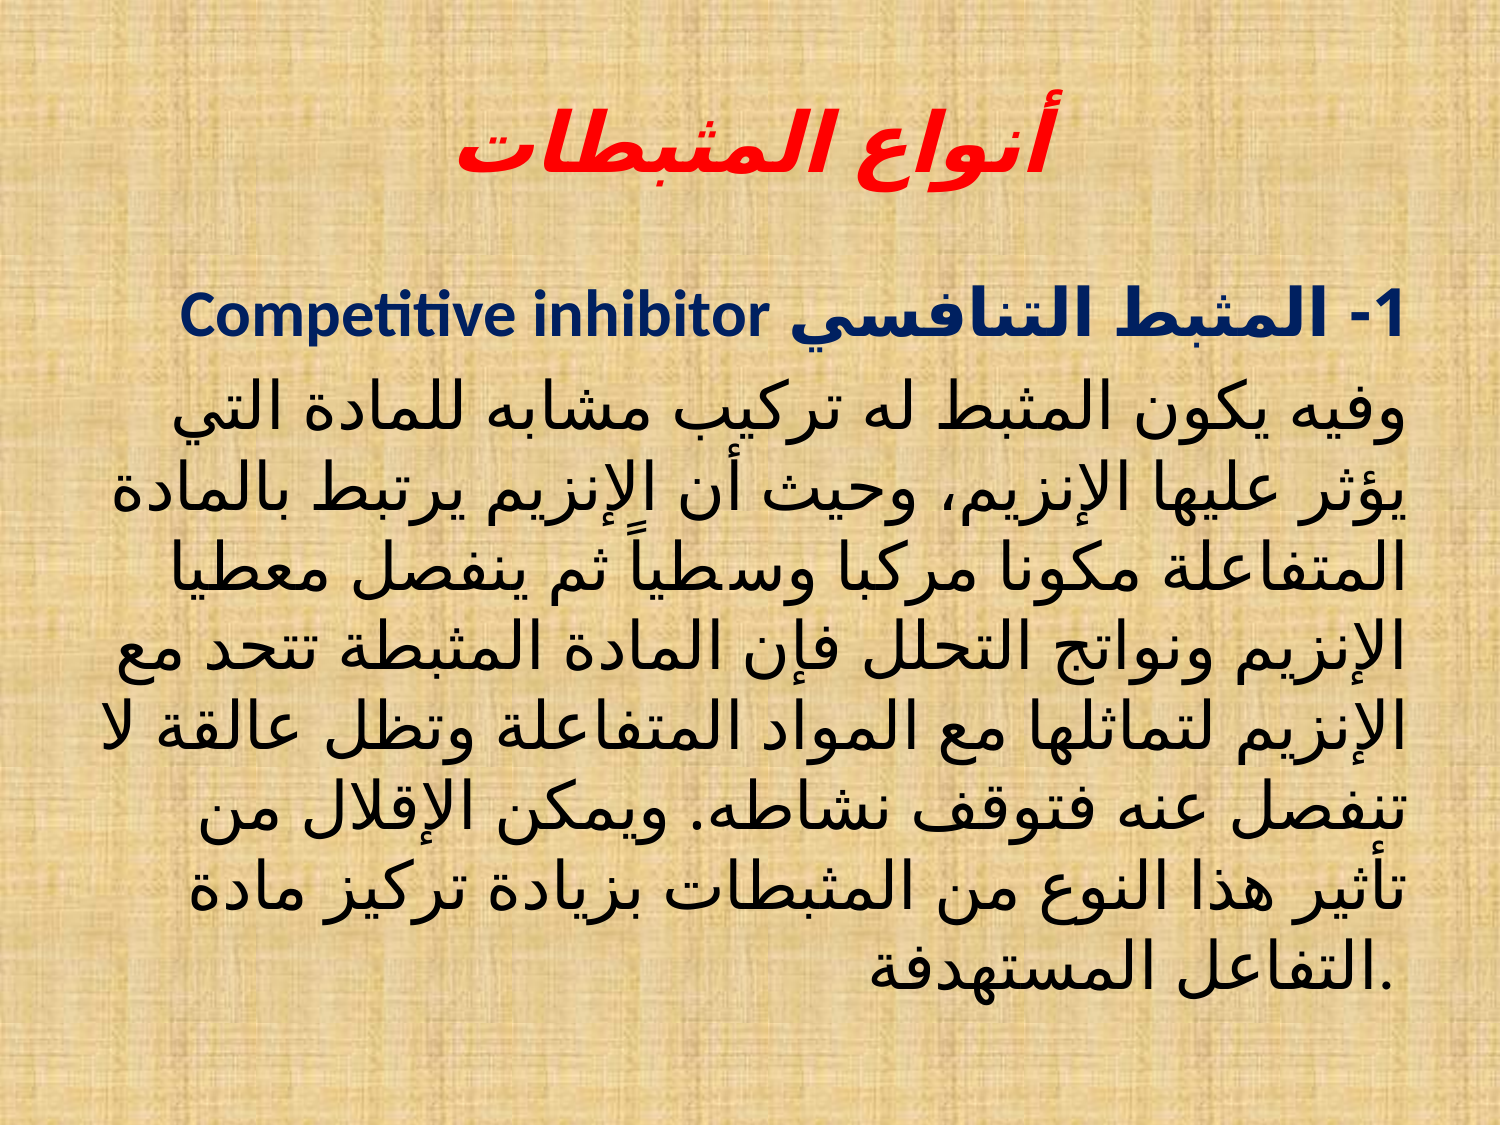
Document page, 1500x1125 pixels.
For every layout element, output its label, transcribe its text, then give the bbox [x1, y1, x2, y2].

picture [0, 0, 1500, 1125]
title أنواع المثبطات [75, 45, 1425, 233]
list 1- المثبط التنافسي Competitive inhibitor وفيه يكون المثبط له تركيب مشابه للمادة التي يؤثر عليها الإنزيم، وحيث أن الإنزيم يرتبط بالمادة المتفاعلة مكونا مركبا وسطياً ثم ينفصل معطيا الإنزيم ونواتج التحلل فإن المادة المثبطة تتحد مع الإنزيم لتماثلها مع المواد المتفاعلة وتظل عالقة لا تنفصل عنه فتوقف نشاطه. ويمكن الإقلال من تأثير هذا النوع من المثبطات بزيادة تركيز مادة التفاعل المستهدفة. [75, 262, 1425, 1005]
